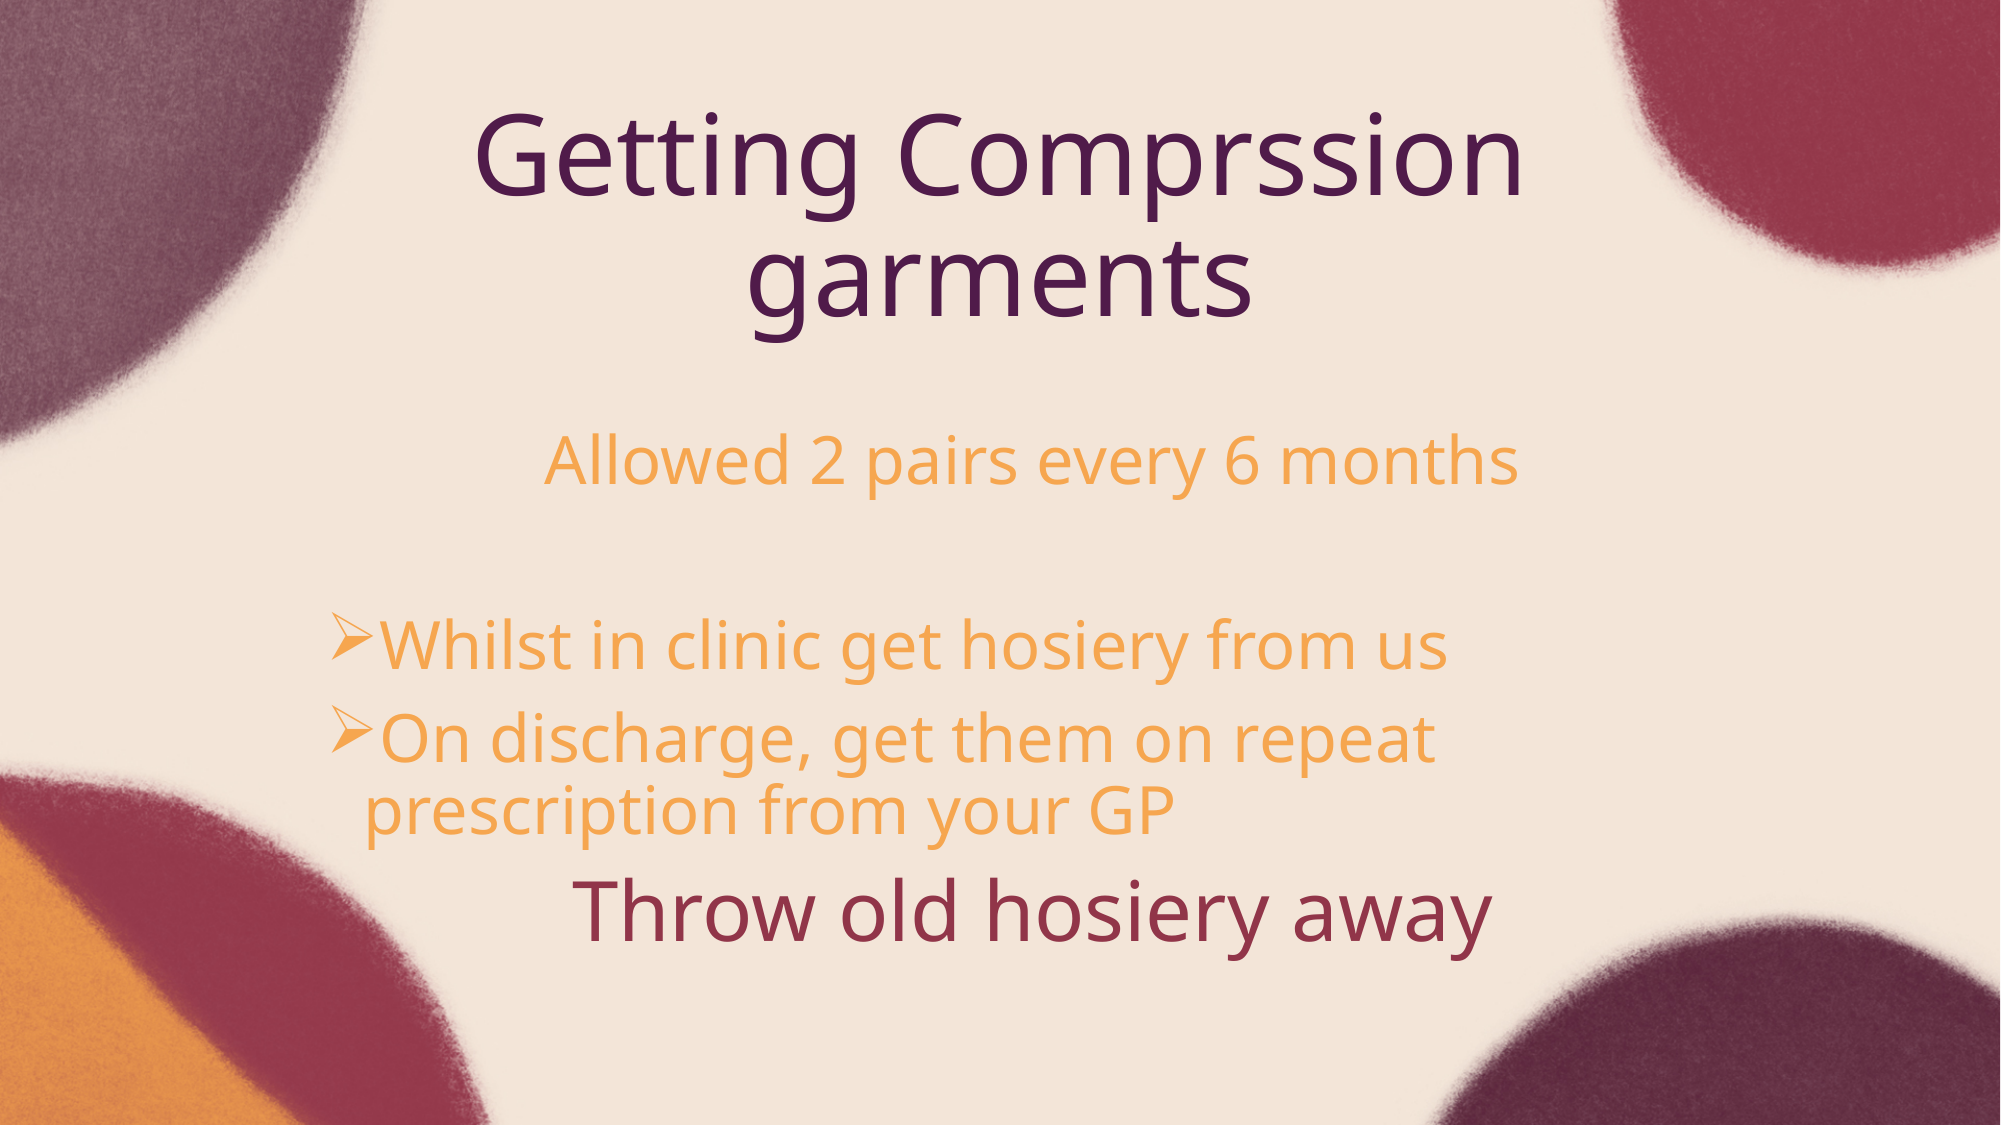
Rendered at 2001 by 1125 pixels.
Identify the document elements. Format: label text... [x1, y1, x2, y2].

picture [0, 0, 2001, 1125]
text_box Getting Comprssion garments [427, 50, 1573, 389]
text_box Allowed 2 pairs every 6 months Whilst in clinic get hosiery from us On discharge, get them on repeat prescription from your GP Throw old hosiery away [311, 419, 1755, 782]
